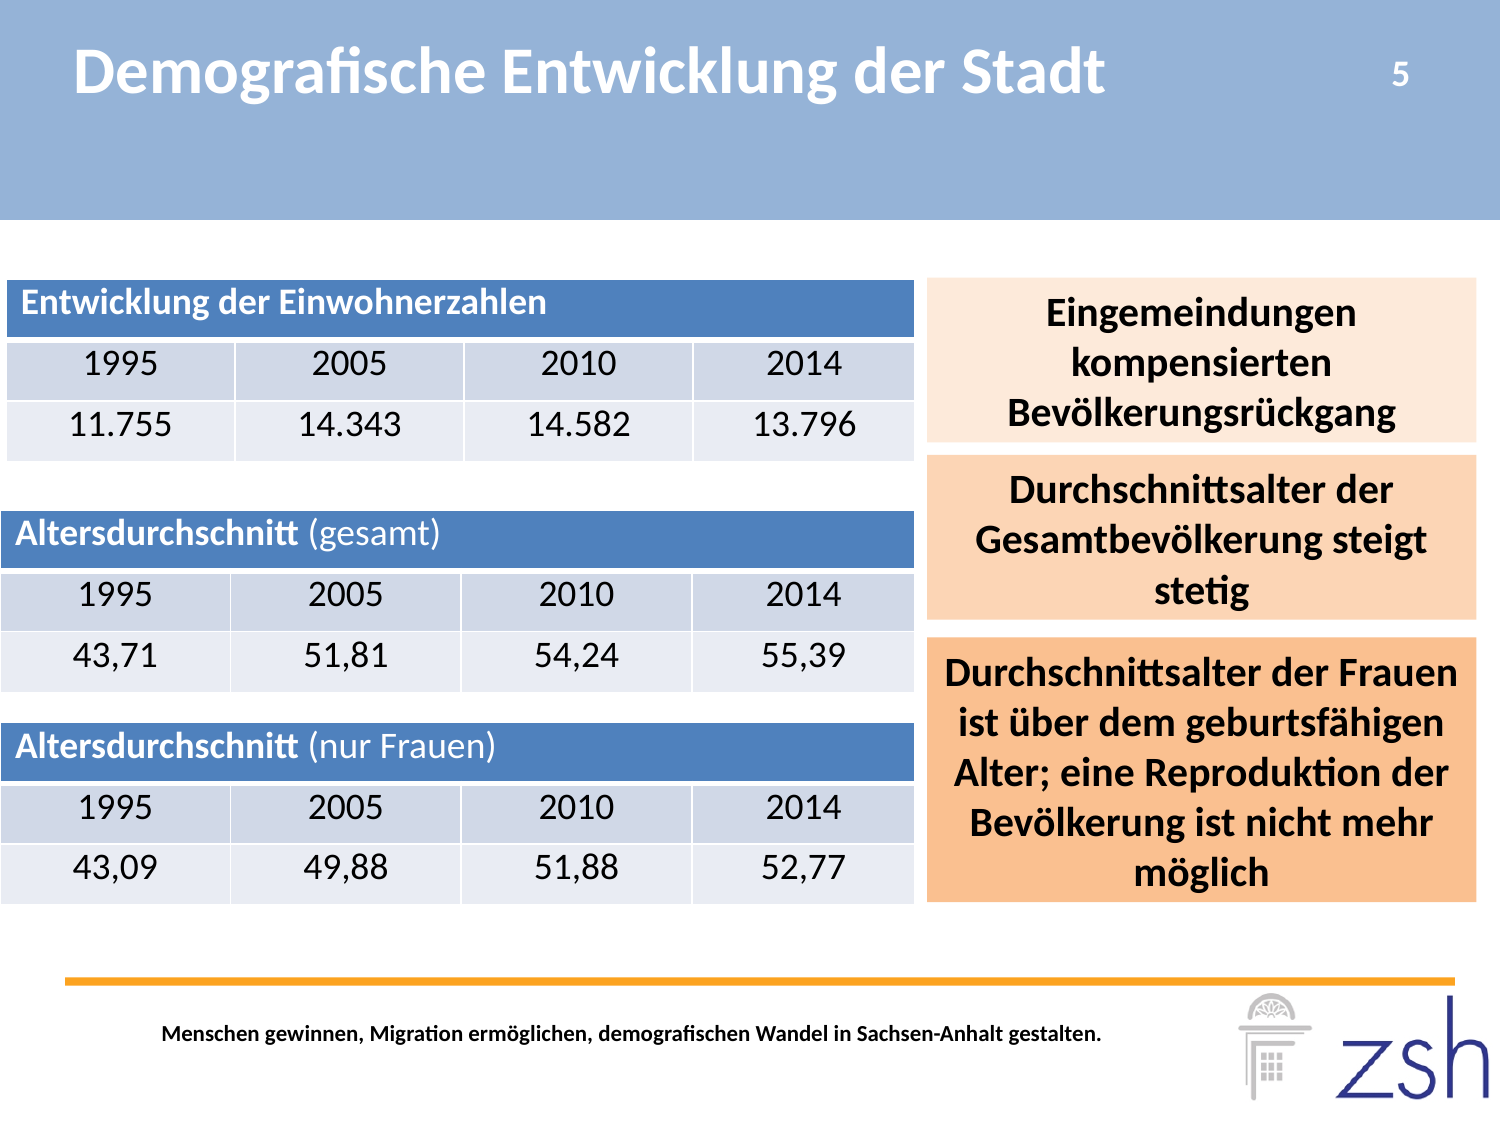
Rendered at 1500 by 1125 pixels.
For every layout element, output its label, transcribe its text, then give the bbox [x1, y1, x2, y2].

text_box Demografische Entwicklung der Stadt [59, 19, 1124, 114]
table_cell 2005 [231, 786, 460, 843]
table_cell 2010 [462, 786, 691, 843]
table_header Entwicklung der Einwohnerzahlen [7, 280, 914, 337]
text_box Durchschnittsalter der Frauen ist über dem geburtsfähigen Alter; eine Reproduktion der Bevölkerung ist nicht mehr möglich [927, 637, 1477, 903]
table_cell 49,88 [231, 845, 460, 904]
picture [1238, 993, 1493, 1108]
table_cell 51,88 [462, 845, 691, 904]
text_box Menschen gewinnen, Migration ermöglichen, demografischen Wandel in Sachsen-Anhalt gestalten. [47, 1011, 1223, 1082]
footer 5 [1340, 41, 1462, 102]
table_cell 13.796 [694, 402, 914, 461]
table_cell 2014 [693, 786, 914, 843]
table_cell 2005 [236, 343, 463, 400]
table_cell 2010 [462, 574, 691, 631]
table_header Altersdurchschnitt (nur Frauen) [1, 723, 914, 781]
table_cell 14.343 [236, 402, 463, 461]
table_header Altersdurchschnitt (gesamt) [1, 511, 914, 568]
table_cell 51,81 [231, 632, 460, 692]
table_cell 2005 [231, 574, 460, 631]
table_cell 54,24 [462, 632, 691, 692]
table_cell 43,71 [1, 632, 230, 692]
table_cell 1995 [1, 574, 230, 631]
table_cell 52,77 [693, 845, 914, 904]
text_box Durchschnittsalter der Gesamtbevölkerung steigt stetig [927, 454, 1477, 620]
table_cell 1995 [1, 786, 230, 843]
table_cell 2010 [465, 343, 692, 400]
table_cell 55,39 [693, 632, 914, 692]
table_cell 2014 [694, 343, 914, 400]
table_cell 43,09 [1, 845, 230, 904]
table_cell 11.755 [7, 402, 234, 461]
table_cell 2014 [693, 574, 914, 631]
table_cell 1995 [7, 343, 234, 400]
table_cell 14.582 [465, 402, 692, 461]
text_box Eingemeindungen kompensierten Bevölkerungsrückgang [927, 277, 1477, 443]
